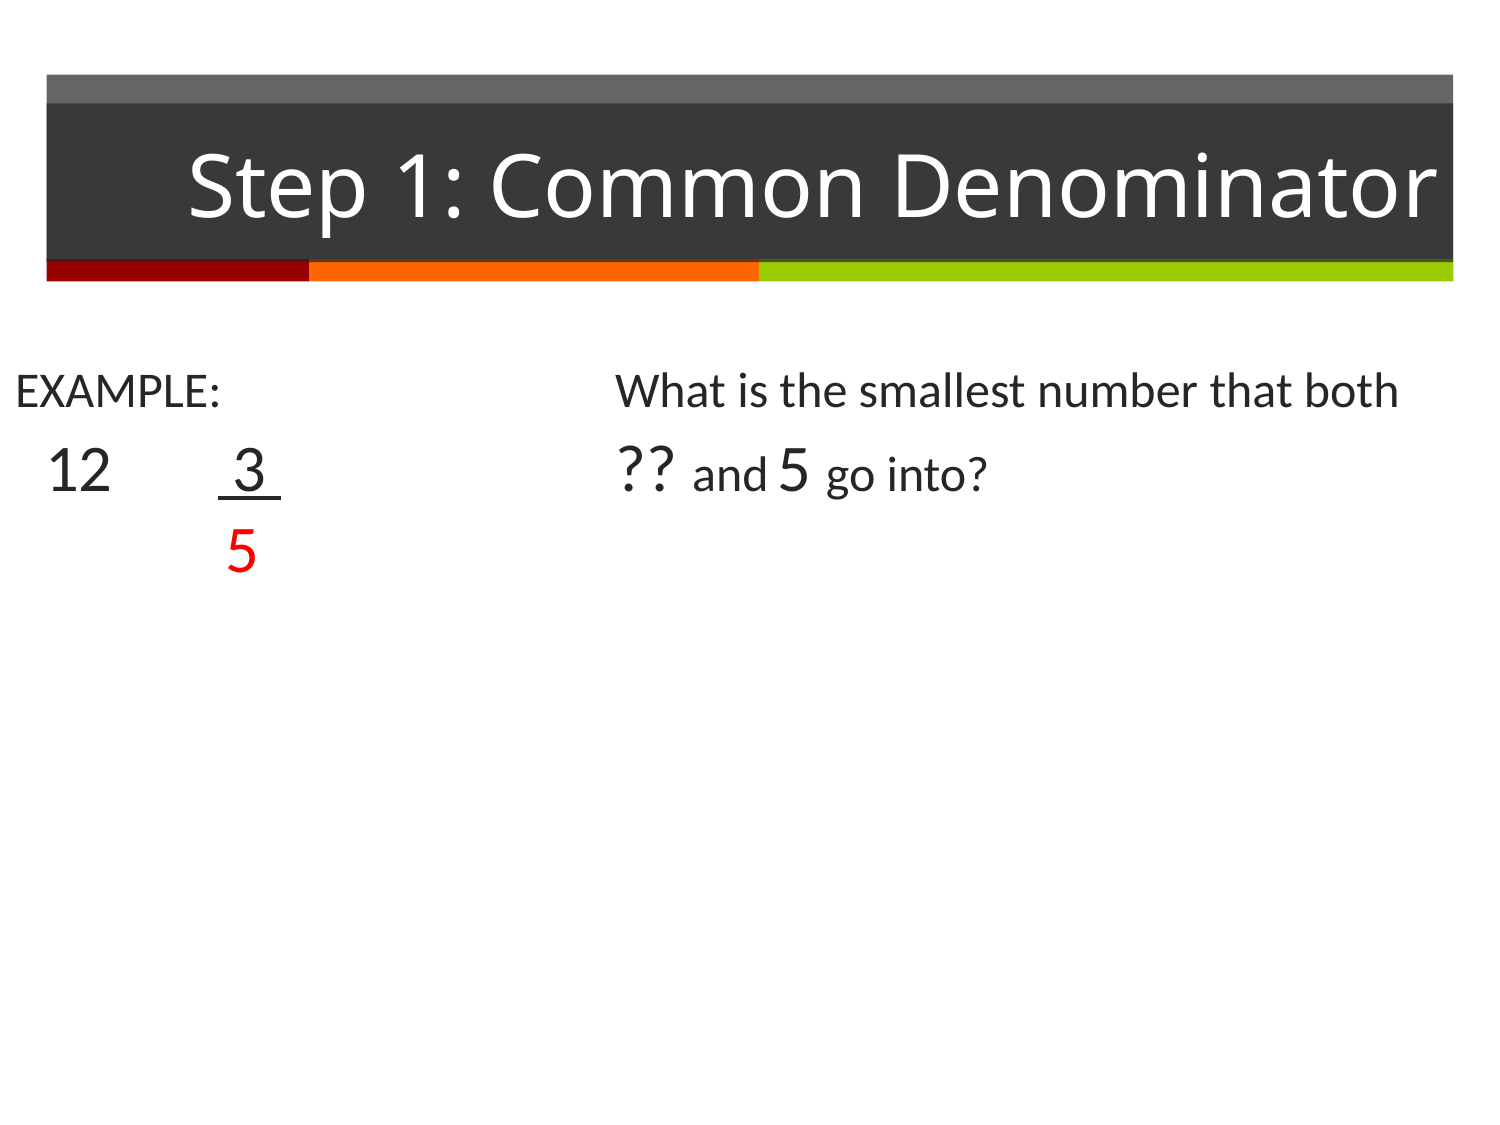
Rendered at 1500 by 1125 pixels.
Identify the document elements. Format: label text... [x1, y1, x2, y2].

list EXAMPLE: What is the smallest number that both 12 3 ?? and 5 go into? 5 [0, 350, 1500, 1103]
title Step 1: Common Denominator [46, 103, 1454, 263]
